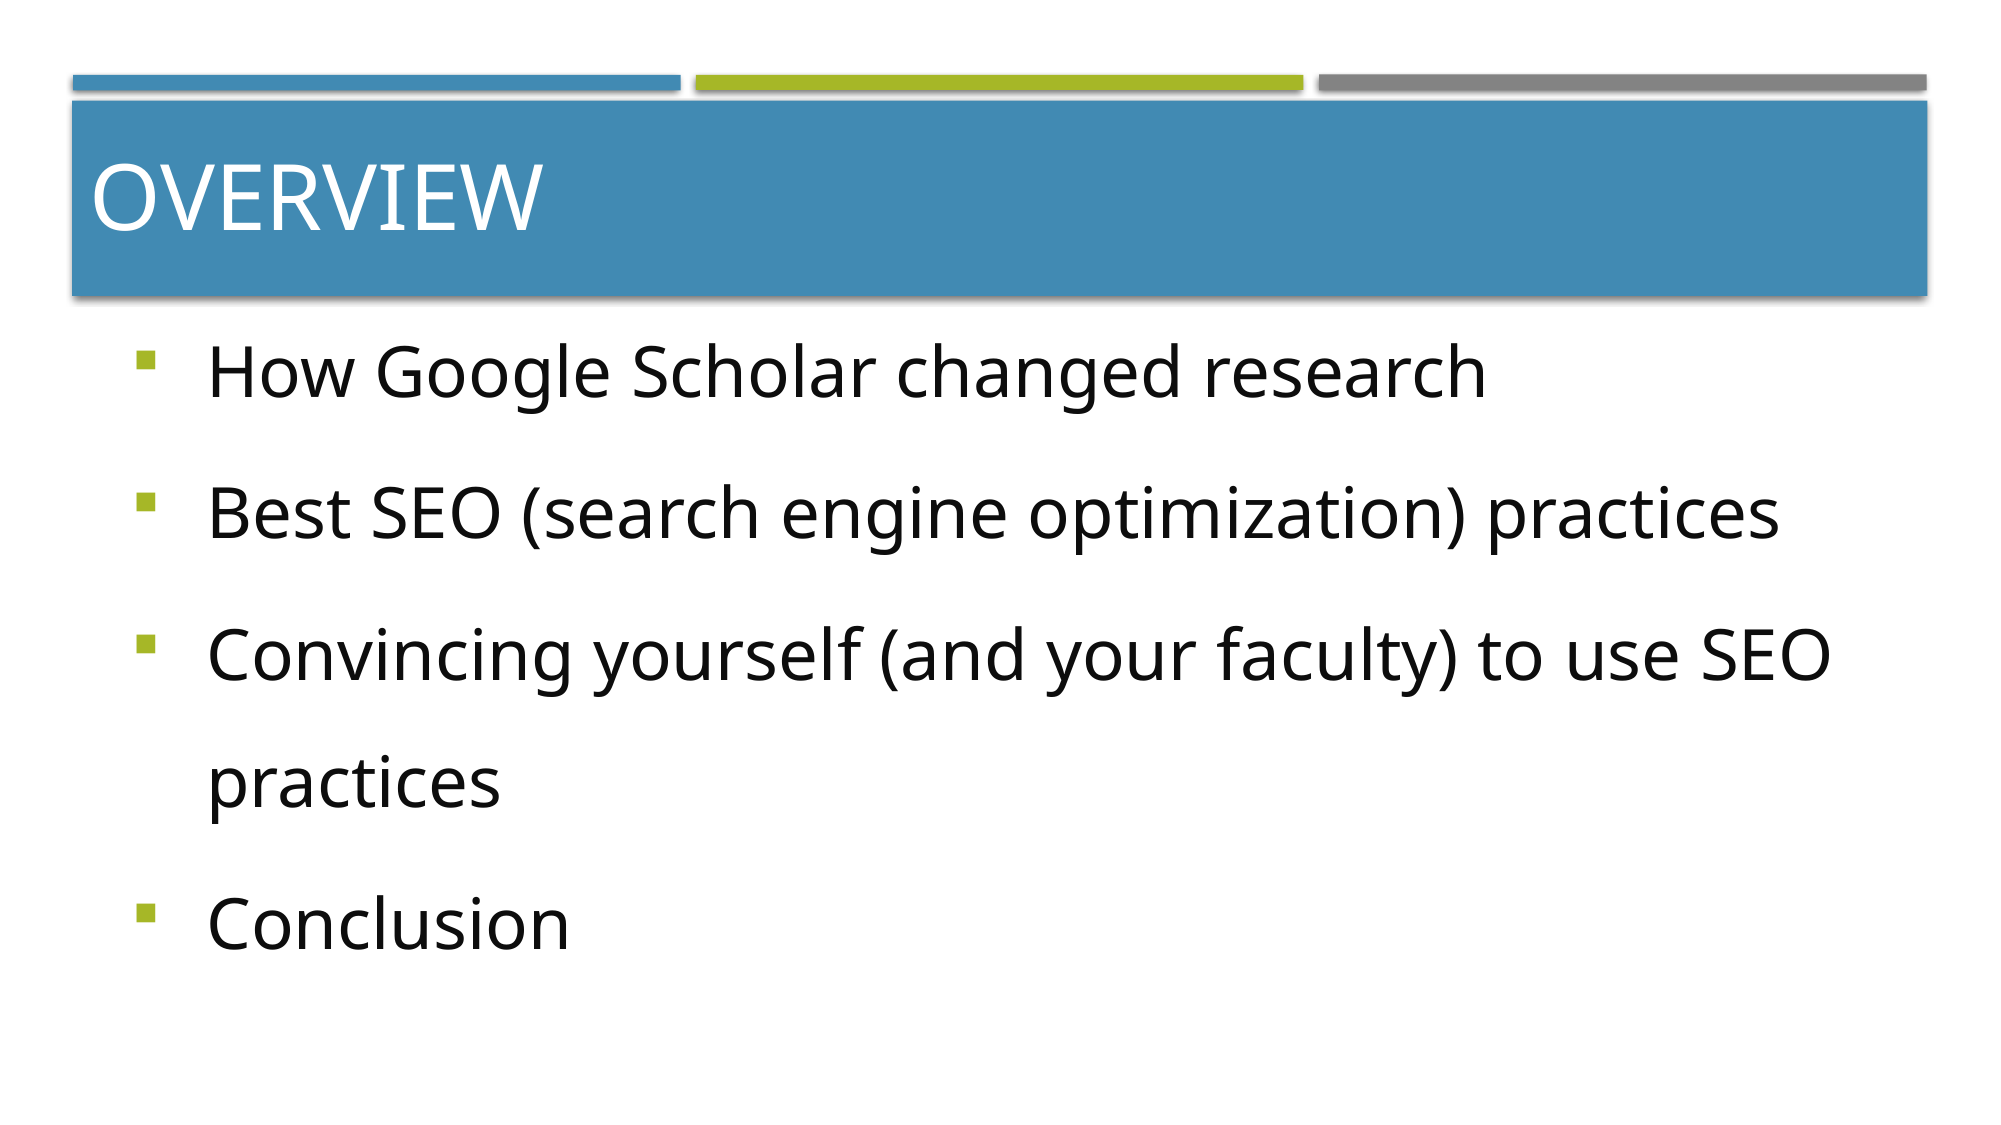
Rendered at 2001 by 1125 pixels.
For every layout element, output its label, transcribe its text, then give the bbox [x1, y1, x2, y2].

list How Google Scholar changed research Best SEO (search engine optimization) practices Convincing yourself (and your faculty) to use SEO practices Conclusion [116, 331, 1966, 916]
title Overview [74, 111, 682, 278]
